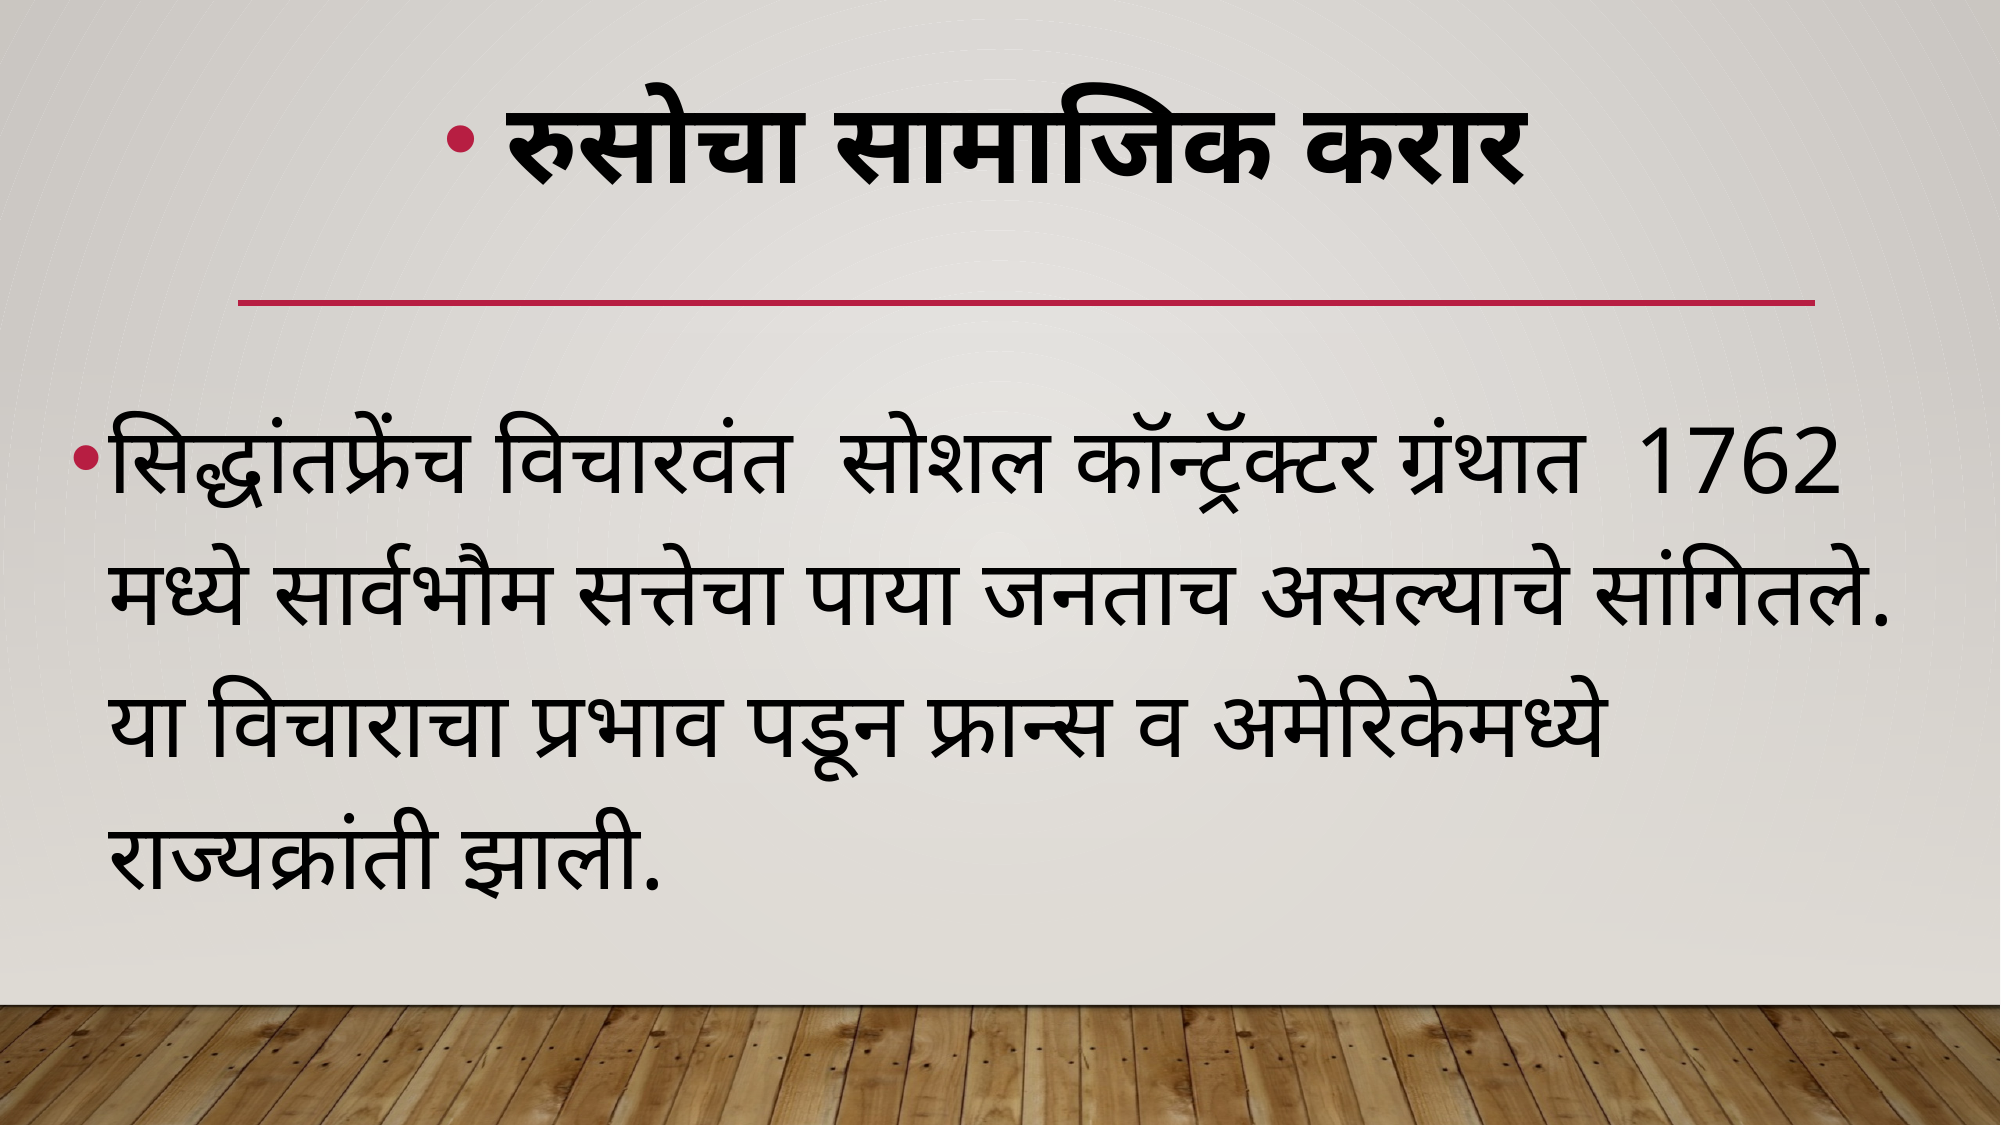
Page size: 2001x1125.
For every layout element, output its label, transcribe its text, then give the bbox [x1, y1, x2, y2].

picture [0, 1005, 2000, 1125]
list रुसोचा सामाजिक करार सिद्धांतफ्रेंच विचारवंत सोशल कॉन्ट्रॅक्टर ग्रंथात 1762 मध्ये सार्वभौम सत्तेचा पाया जनताच असल्याचे सांगितले. या विचाराचा प्रभाव पडून फ्रान्स व अमेरिकेमध्ये राज्यक्रांती झाली. [55, 36, 1945, 971]
